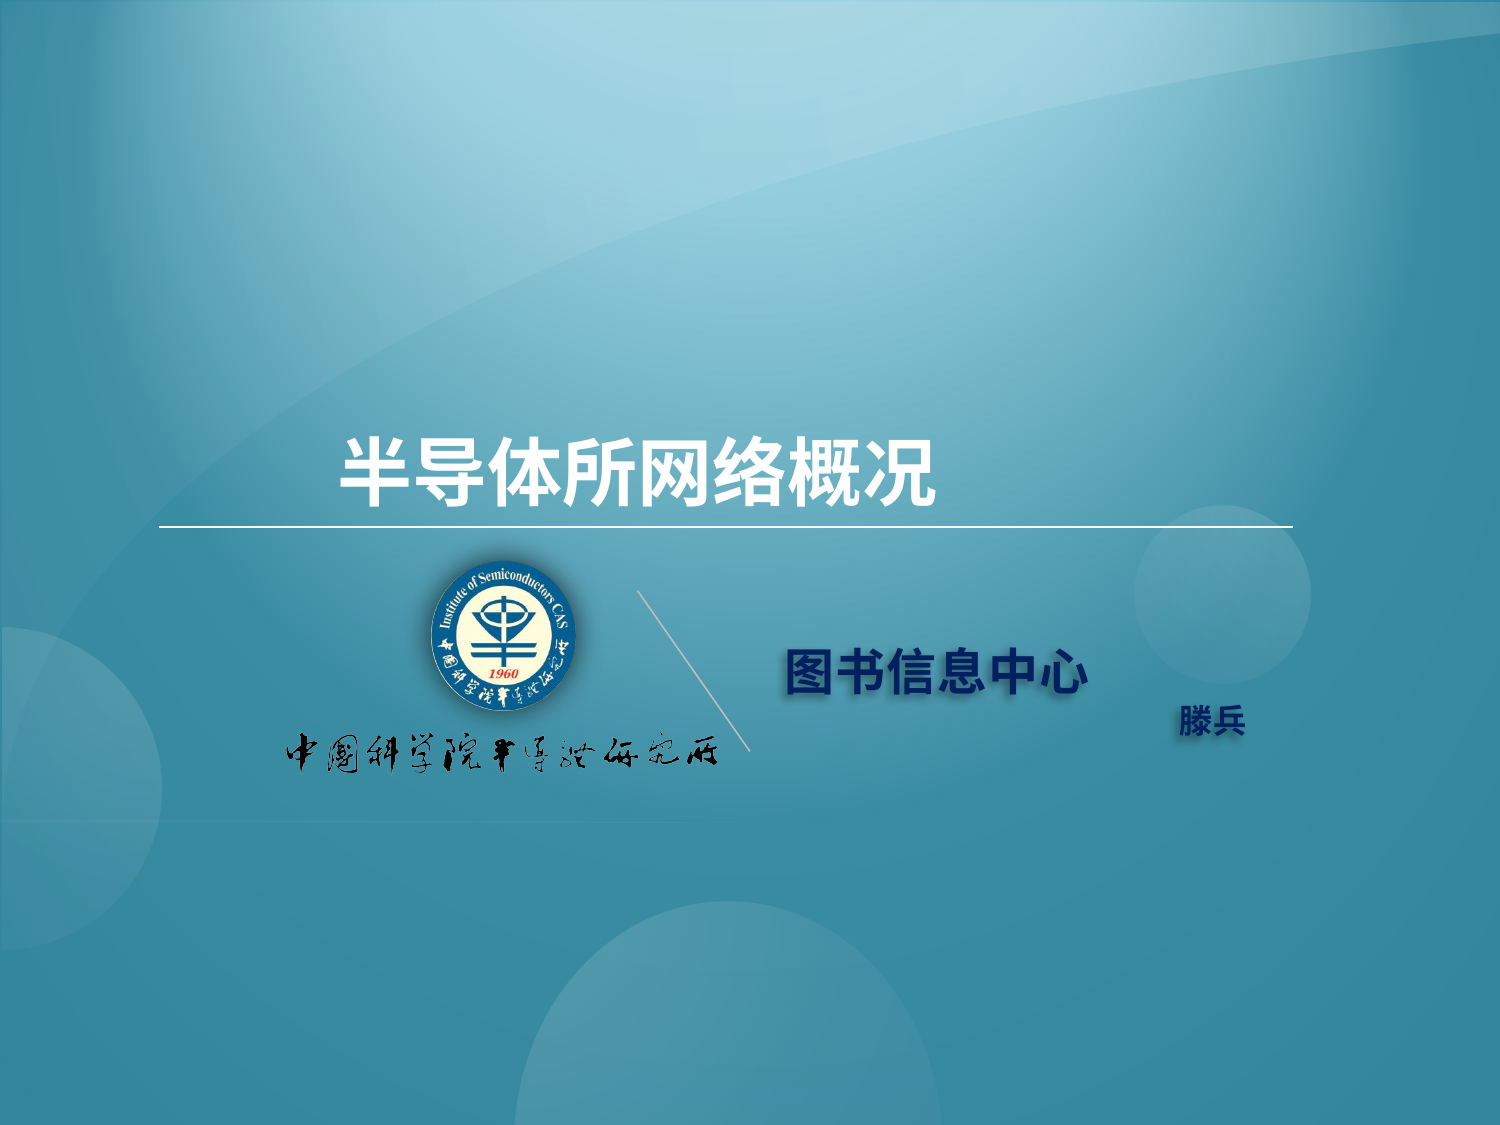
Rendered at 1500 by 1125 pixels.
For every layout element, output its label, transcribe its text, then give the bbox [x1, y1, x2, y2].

text_box 图书信息中心 滕兵 [769, 633, 1262, 748]
title 半导体所网络概况 [0, 349, 1276, 591]
picture [0, 0, 1500, 1125]
